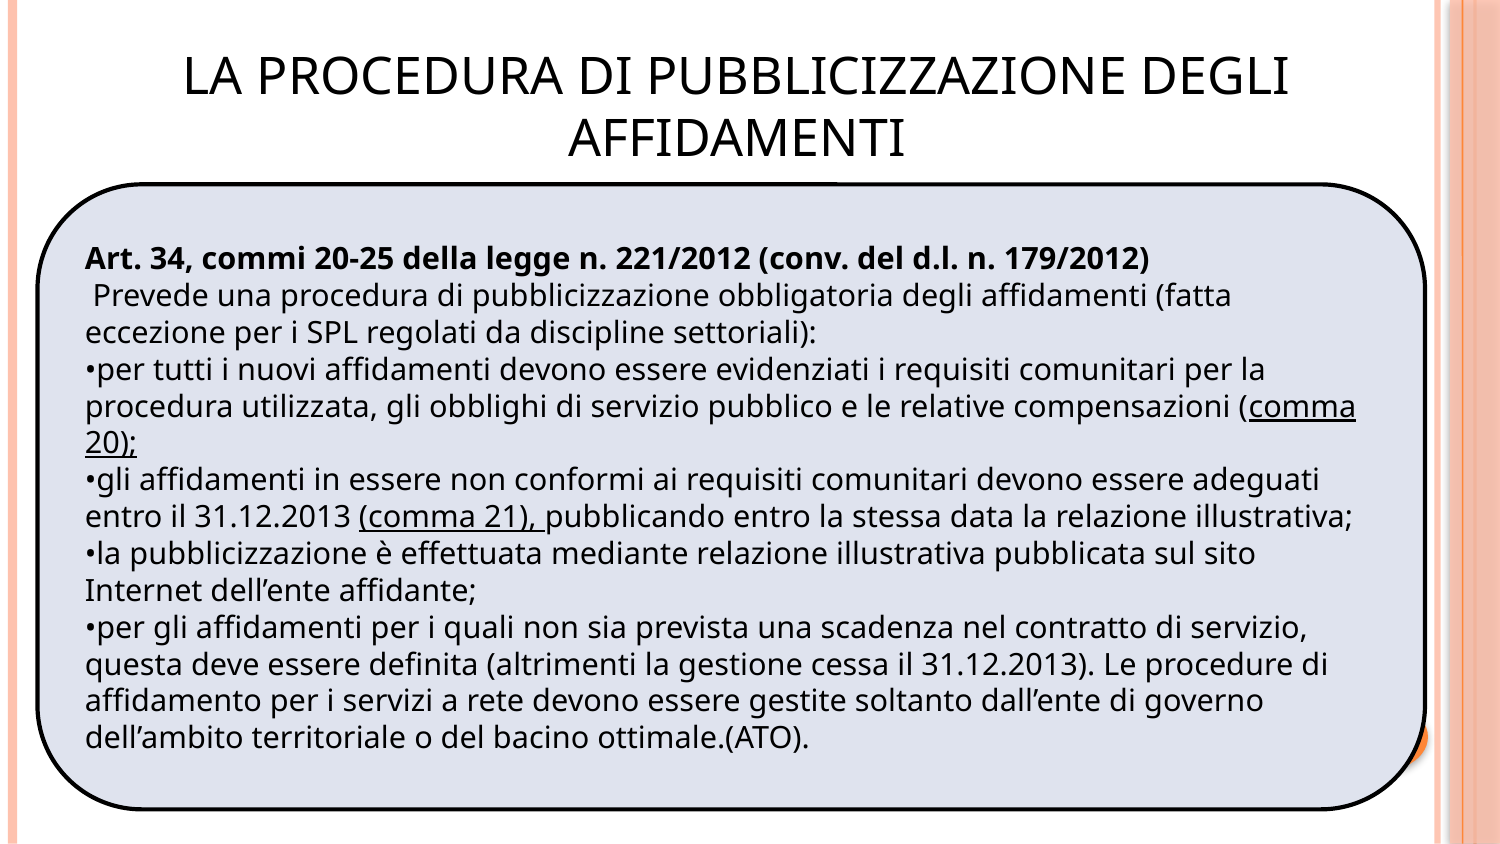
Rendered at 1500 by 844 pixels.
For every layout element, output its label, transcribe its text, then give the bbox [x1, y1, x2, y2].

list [36, 183, 1426, 810]
title La procedura di pubblicizzazione degli affidamenti [75, 34, 1400, 175]
